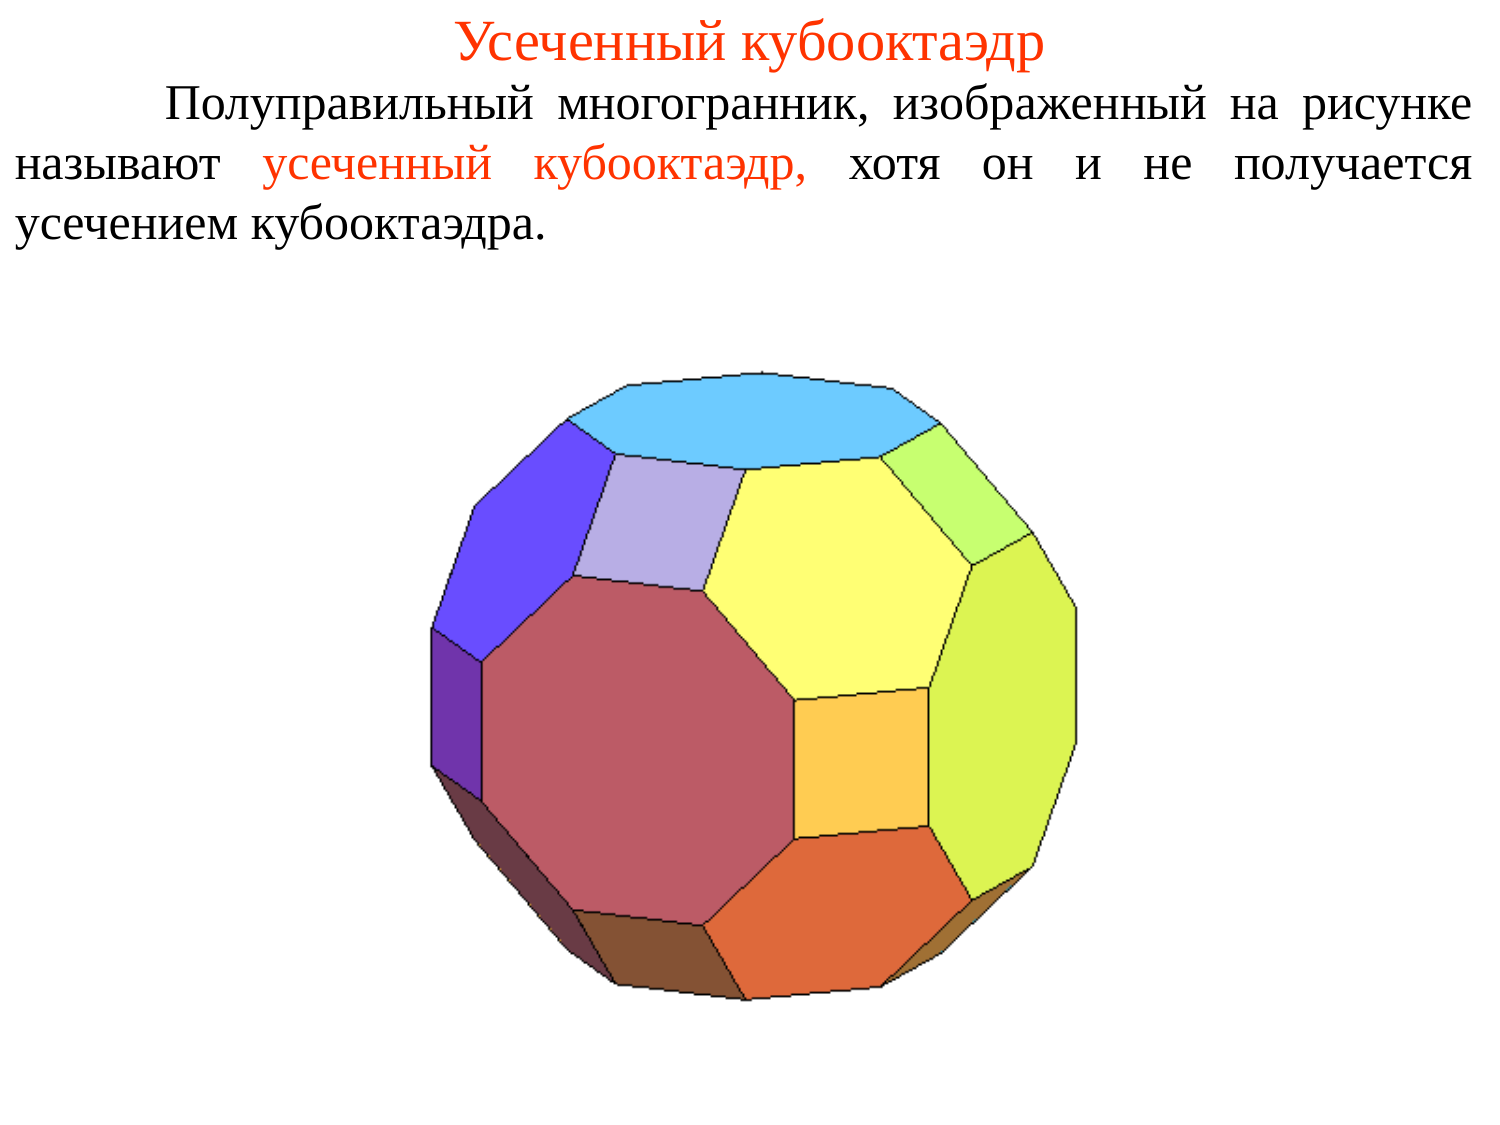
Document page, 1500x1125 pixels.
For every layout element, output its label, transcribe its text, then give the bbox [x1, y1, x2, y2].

picture [399, 349, 1113, 1037]
title Усеченный кубооктаэдр [112, 0, 1388, 62]
text_box Полуправильный многогранник, изображенный на рисунке называют усеченный кубооктаэдр, хотя он и не получается усечением кубооктаэдра. [0, 62, 1488, 258]
